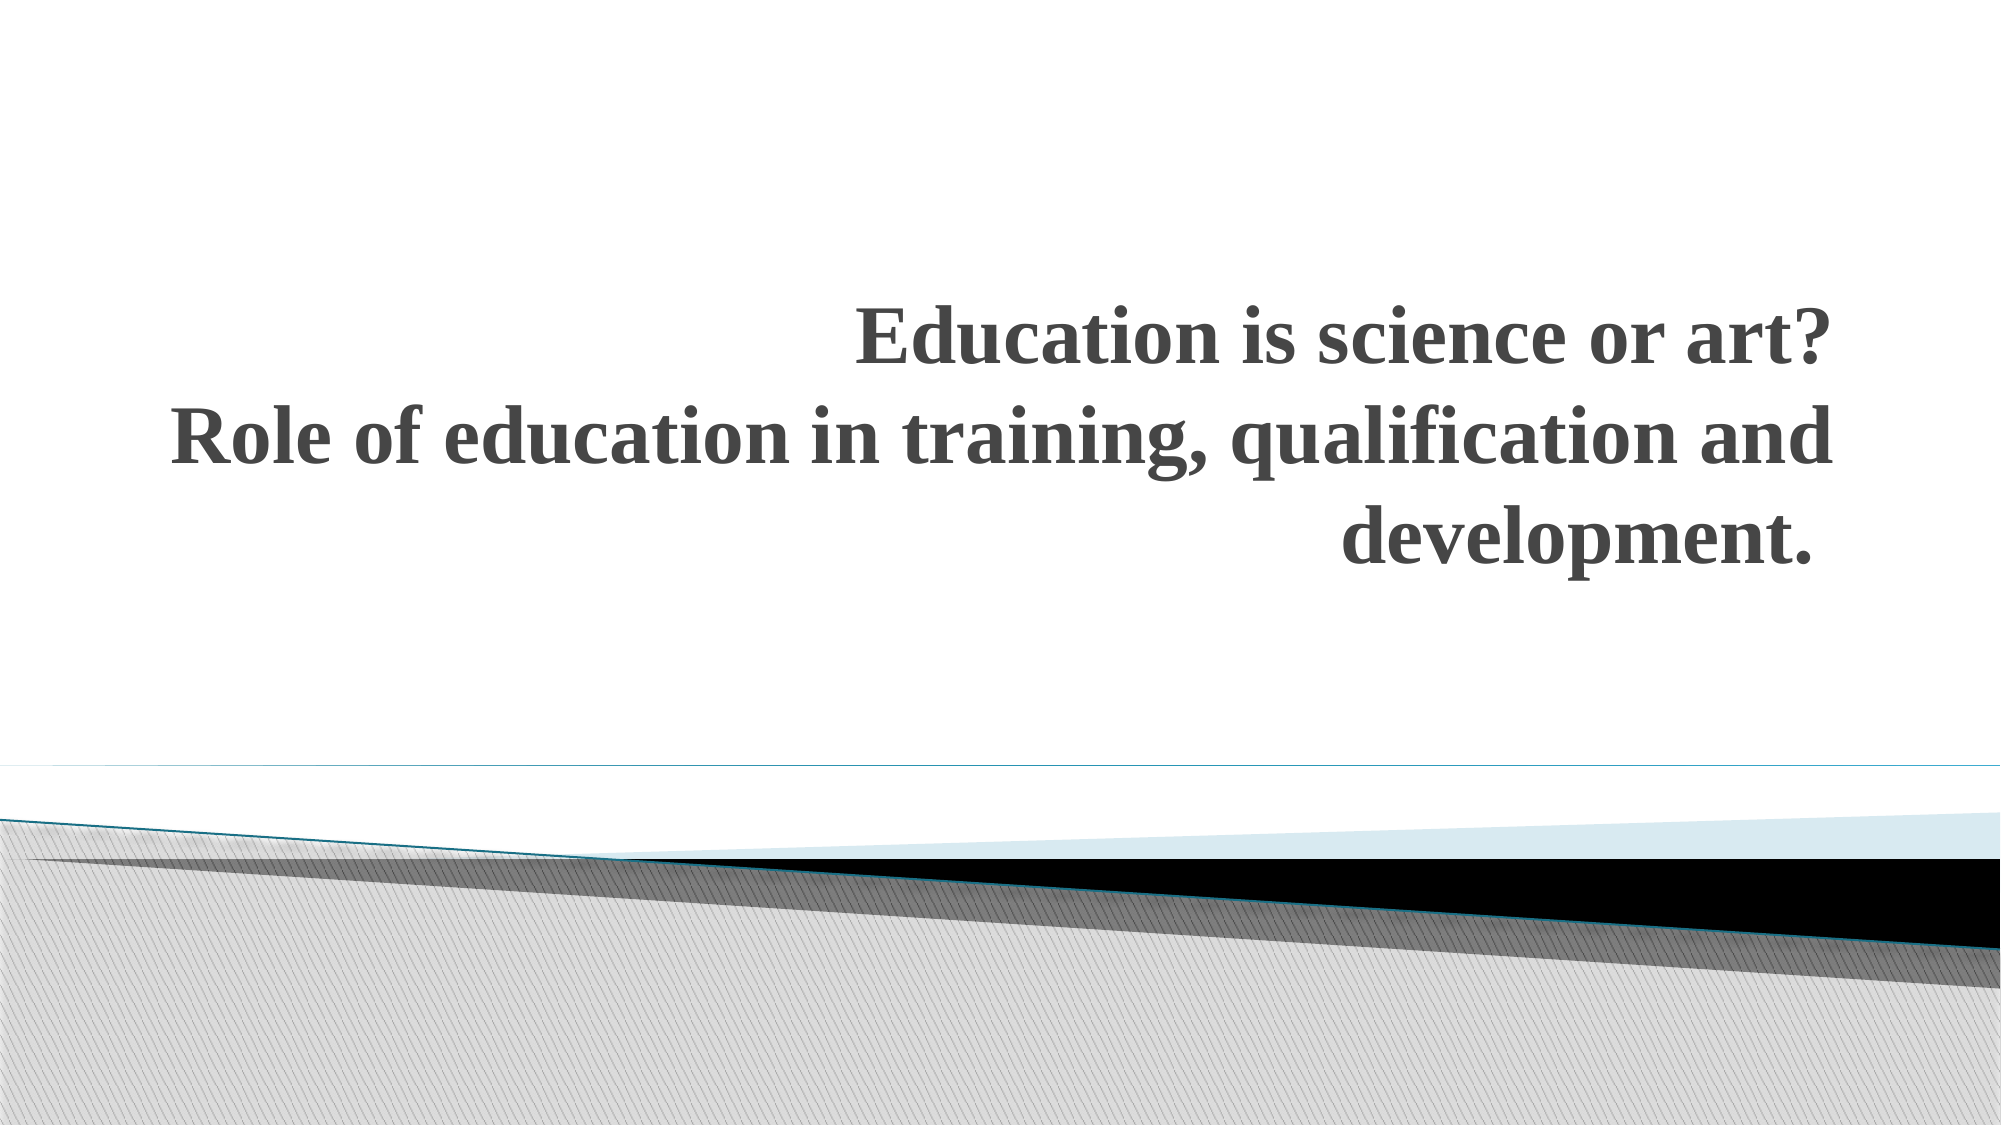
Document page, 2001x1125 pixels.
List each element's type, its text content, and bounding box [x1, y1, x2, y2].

title Education is science or art? Role of education in training, qualification and development. [150, 287, 1850, 588]
picture [7, 859, 2000, 989]
